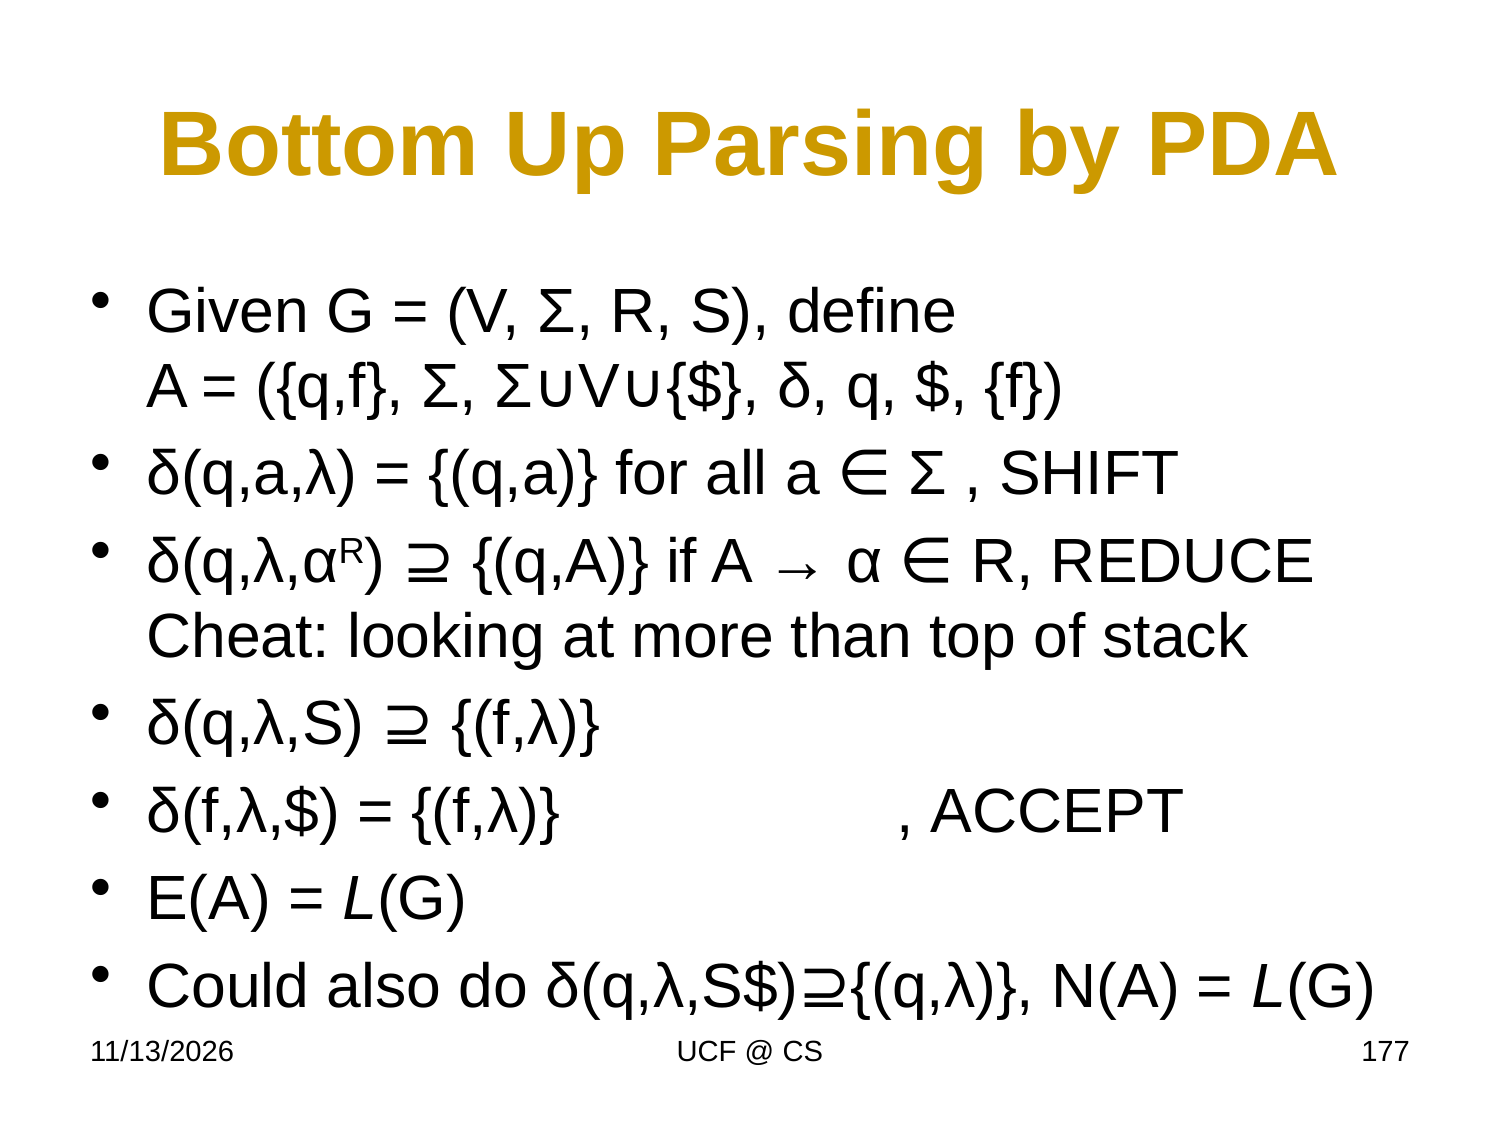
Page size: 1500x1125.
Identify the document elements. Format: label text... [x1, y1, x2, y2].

slide_number 177 [1074, 1024, 1426, 1103]
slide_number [74, 1024, 426, 1103]
footer UCF @ CS [512, 1024, 988, 1103]
title Bottom Up Parsing by PDA [75, 45, 1425, 233]
list Given G = (V, Σ, R, S), define A = ({q,f}, Σ, Σ∪V∪{$}, δ, q, $, {f}) δ(q,a,λ) = {(q,a)} for all a ∈ Σ , SHIFT δ(q,λ,αR) ⊇ {(q,A)} if A → α ∈ R, REDUCE Cheat: looking at more than top of stack δ(q,λ,S) ⊇ {(f,λ)} δ(f,λ,$) = {(f,λ)} , ACCEPT E(A) = L(G) Could also do δ(q,λ,S$)⊇{(q,λ)}, N(A) = L(G) [75, 262, 1425, 1005]
